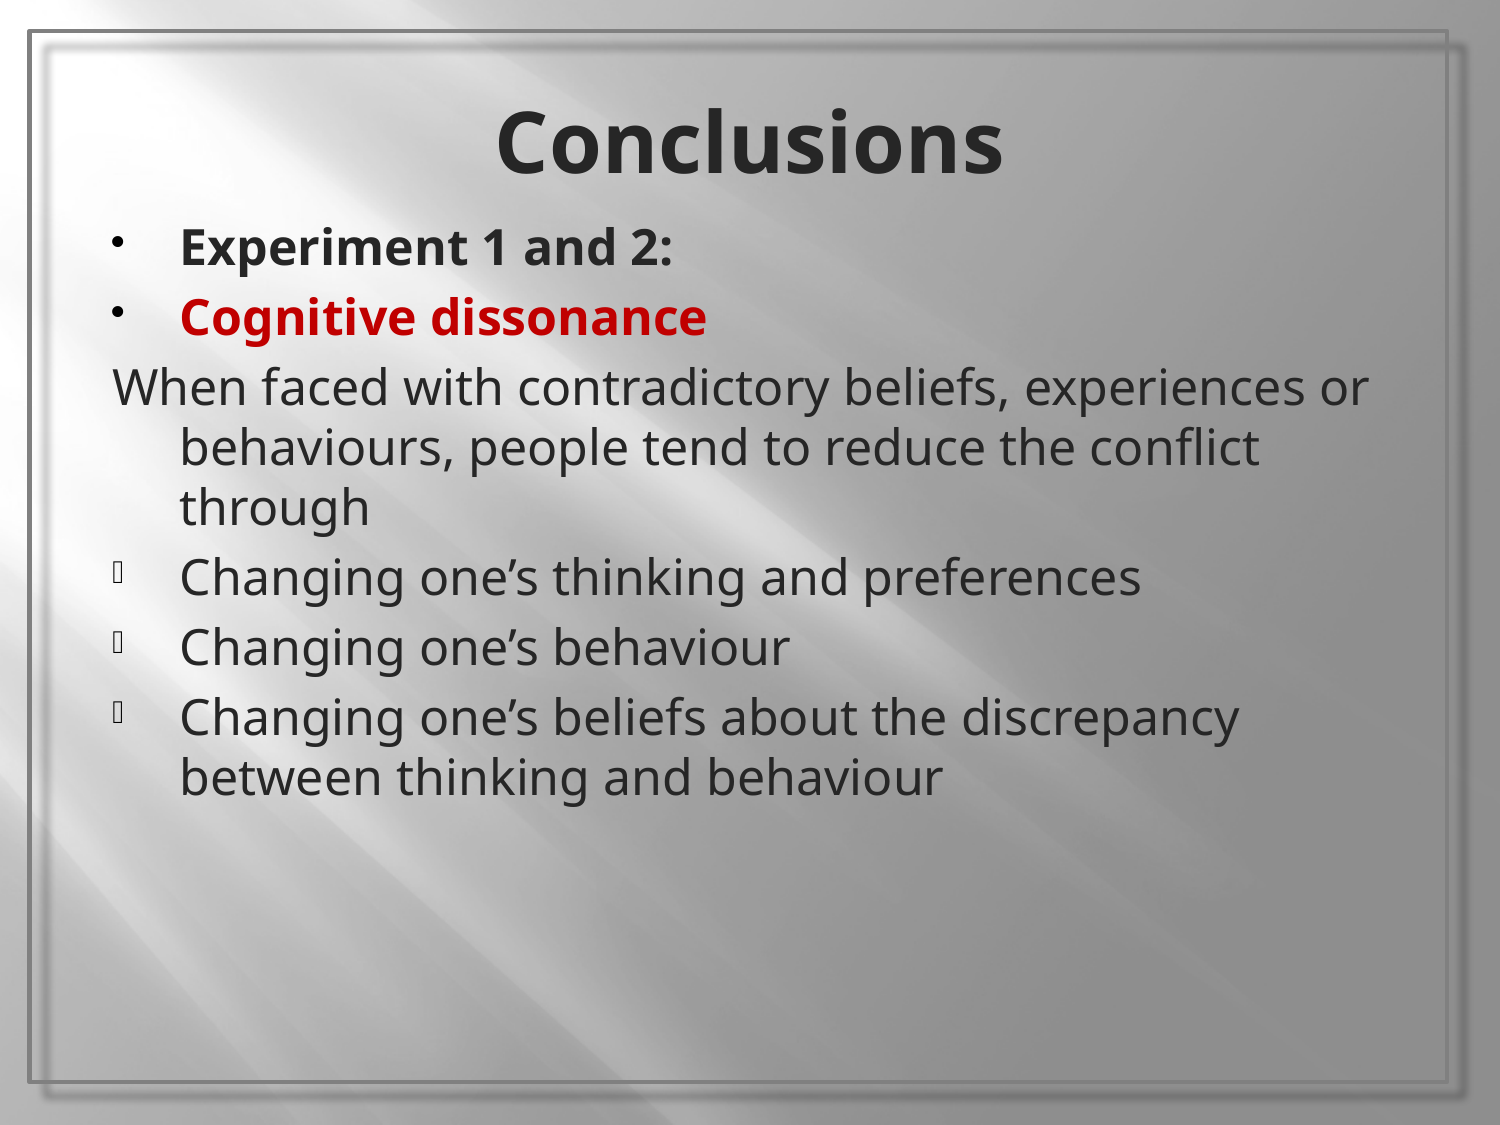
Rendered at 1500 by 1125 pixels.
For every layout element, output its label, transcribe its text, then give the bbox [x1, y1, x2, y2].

list Experiment 1 and 2: Cognitive dissonance When faced with contradictory beliefs, experiences or behaviours, people tend to reduce the conflict through Changing one’s thinking and preferences Changing one’s behaviour Changing one’s beliefs about the discrepancy between thinking and behaviour [75, 208, 1425, 1071]
text_box [27, 29, 1449, 1084]
